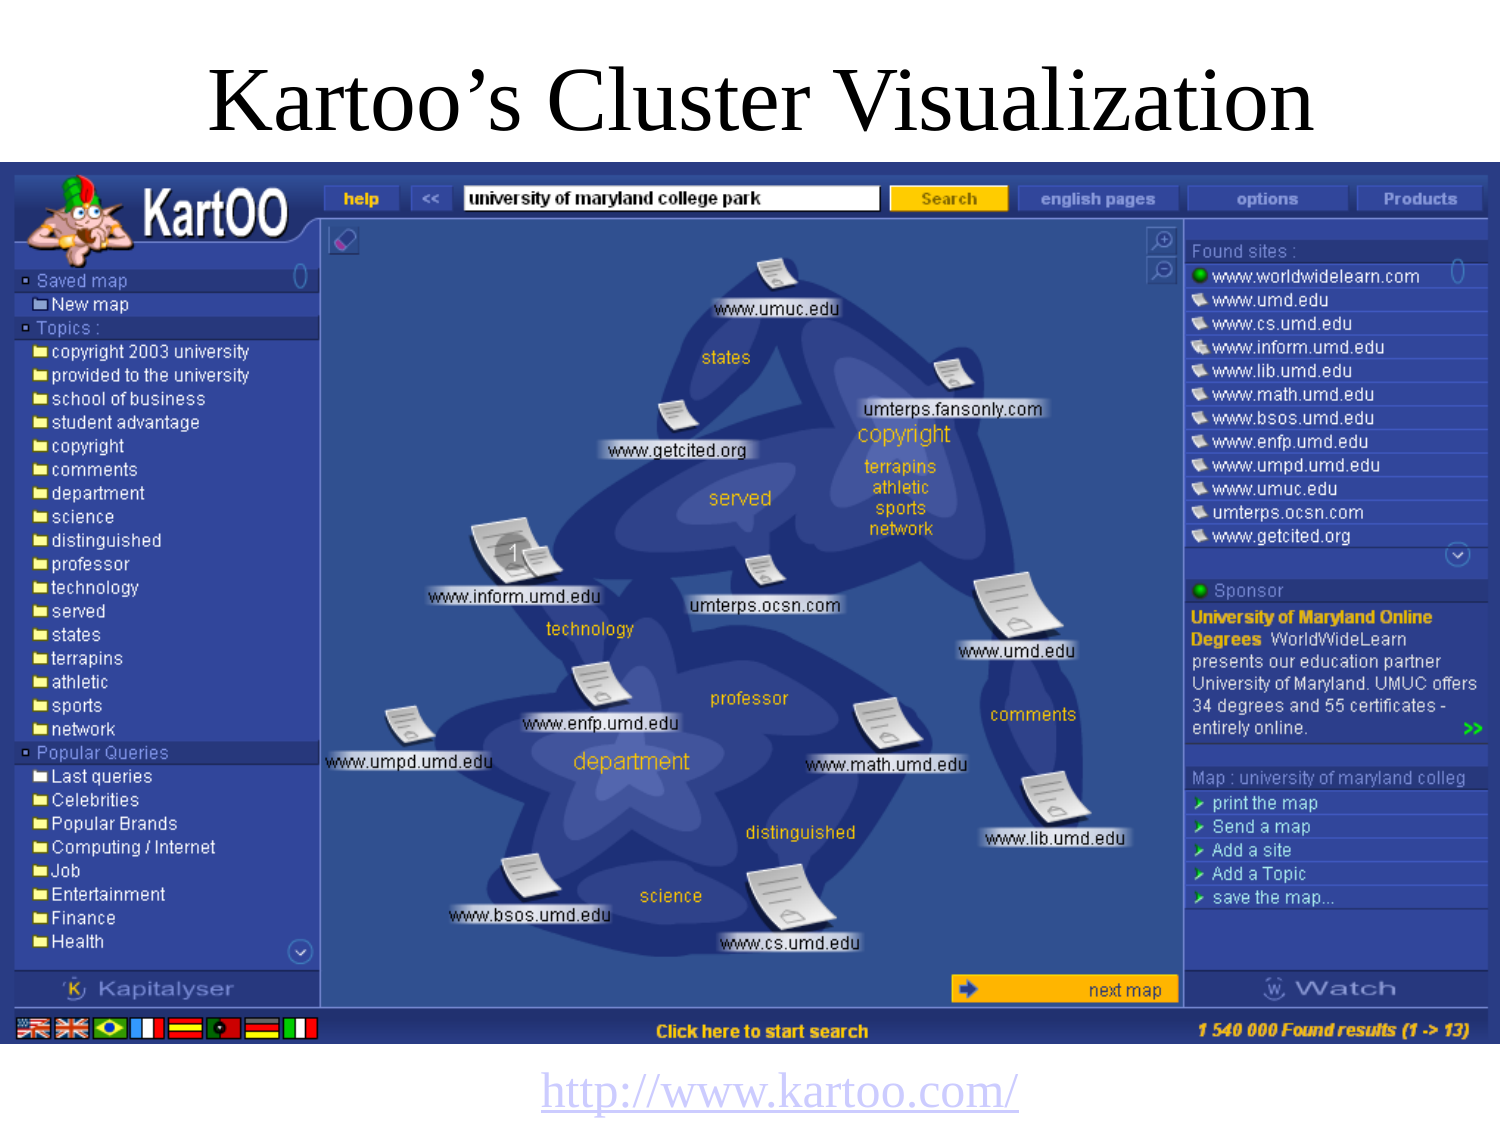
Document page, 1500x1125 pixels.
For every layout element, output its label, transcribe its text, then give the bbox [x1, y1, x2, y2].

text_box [0, 162, 1500, 1045]
title Kartoo’s Cluster Visualization [125, 0, 1400, 160]
text_box http://www.kartoo.com/ [526, 1051, 1034, 1125]
